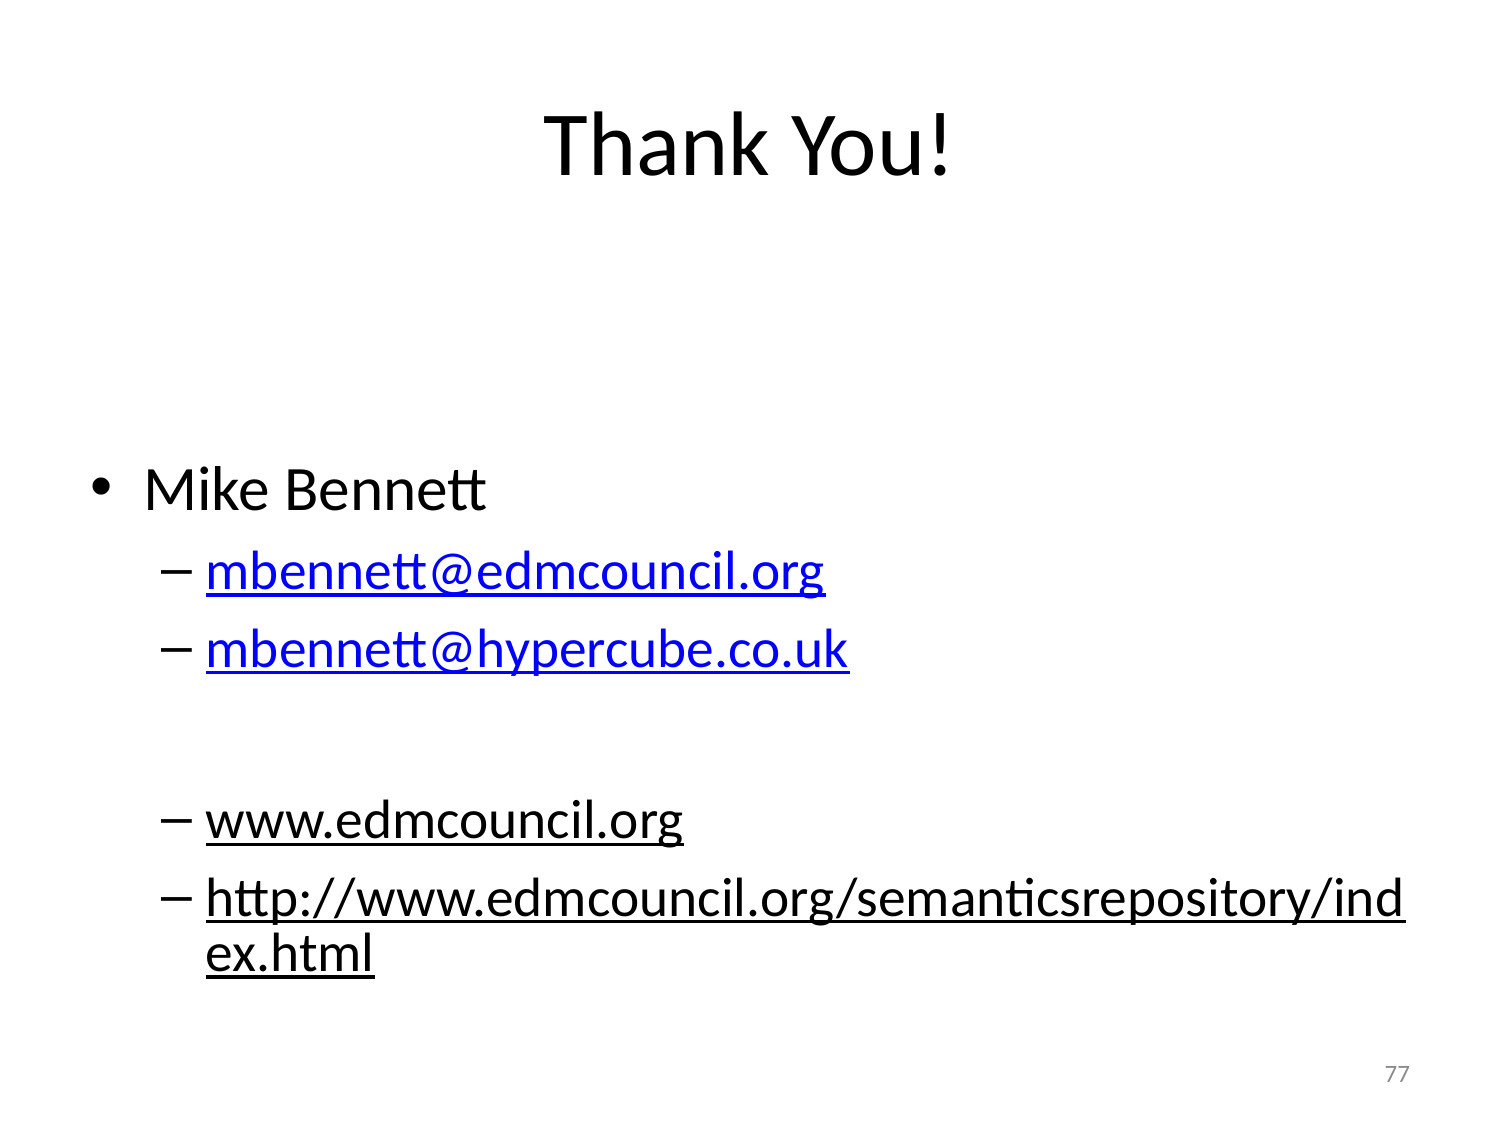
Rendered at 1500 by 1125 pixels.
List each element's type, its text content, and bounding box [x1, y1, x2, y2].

slide_number 77 [1074, 1042, 1425, 1103]
list Mike Bennett mbennett@edmcouncil.org mbennett@hypercube.co.uk www.edmcouncil.org http://www.edmcouncil.org/semanticsrepository/index.html [75, 262, 1425, 1005]
title Thank You! [75, 45, 1425, 233]
